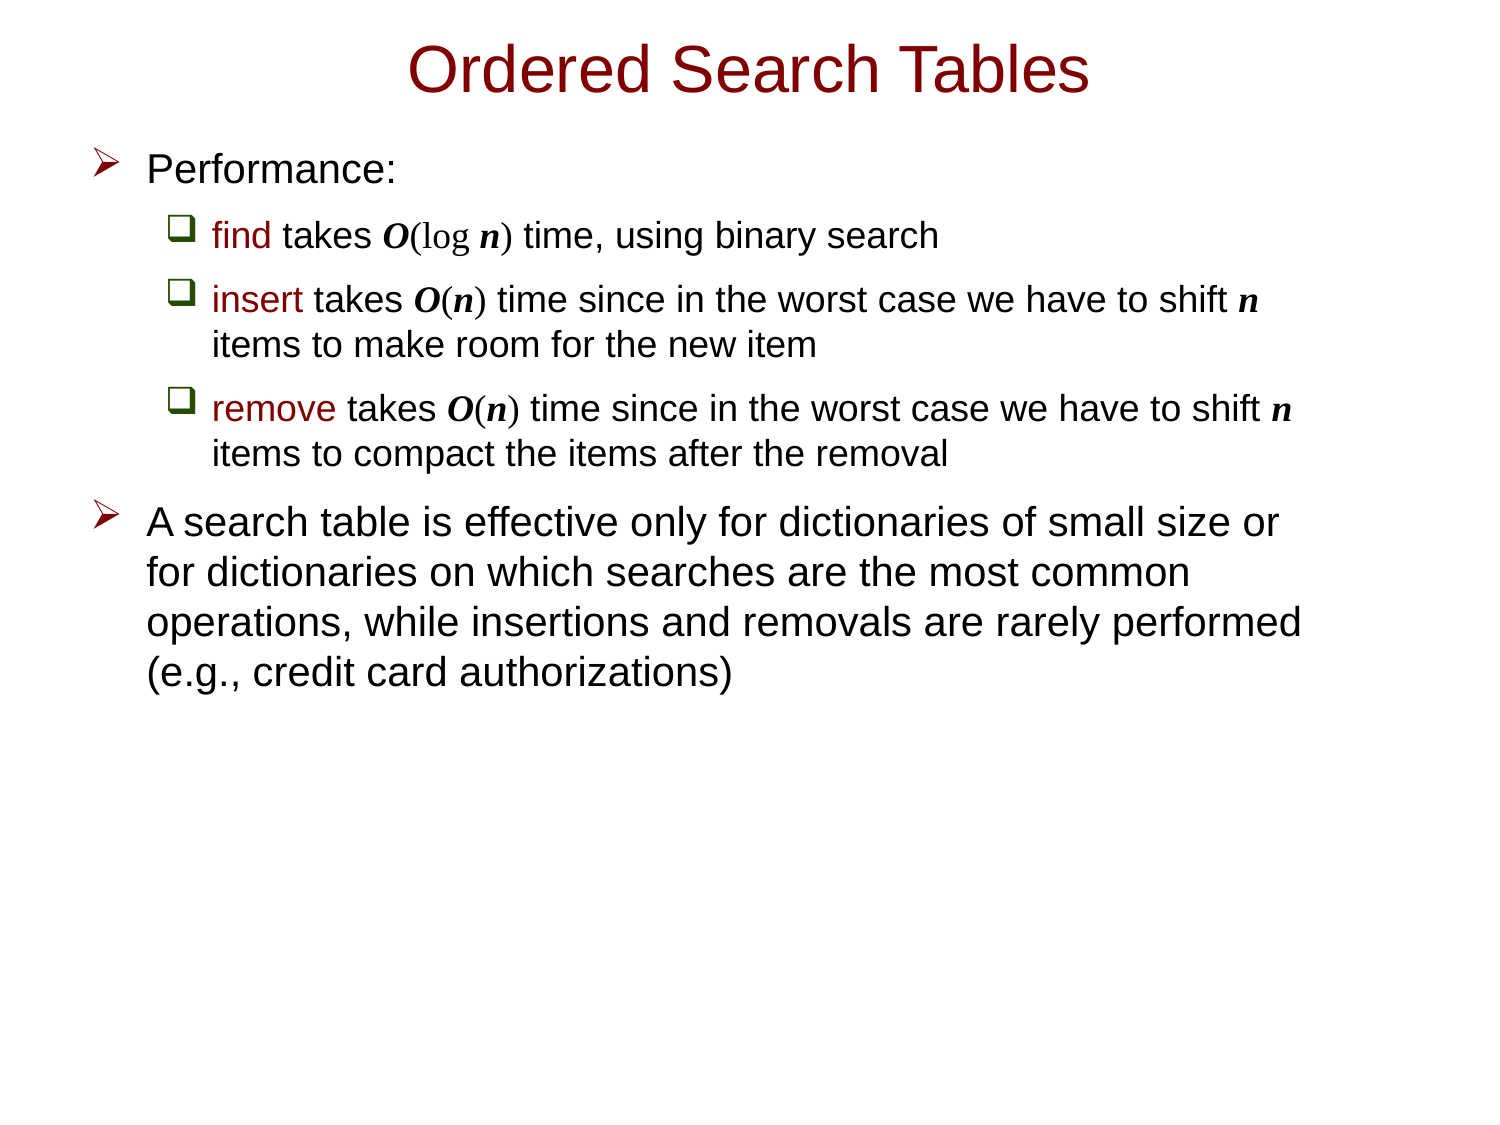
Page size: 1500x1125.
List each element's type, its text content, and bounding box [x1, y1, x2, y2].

list Performance: find takes O(log n) time, using binary search insert takes O(n) time since in the worst case we have to shift n items to make room for the new item remove takes O(n) time since in the worst case we have to shift n items to compact the items after the removal A search table is effective only for dictionaries of small size or for dictionaries on which searches are the most common operations, while insertions and removals are rarely performed (e.g., credit card authorizations) [74, 134, 1351, 860]
title Ordered Search Tables [74, 18, 1426, 113]
